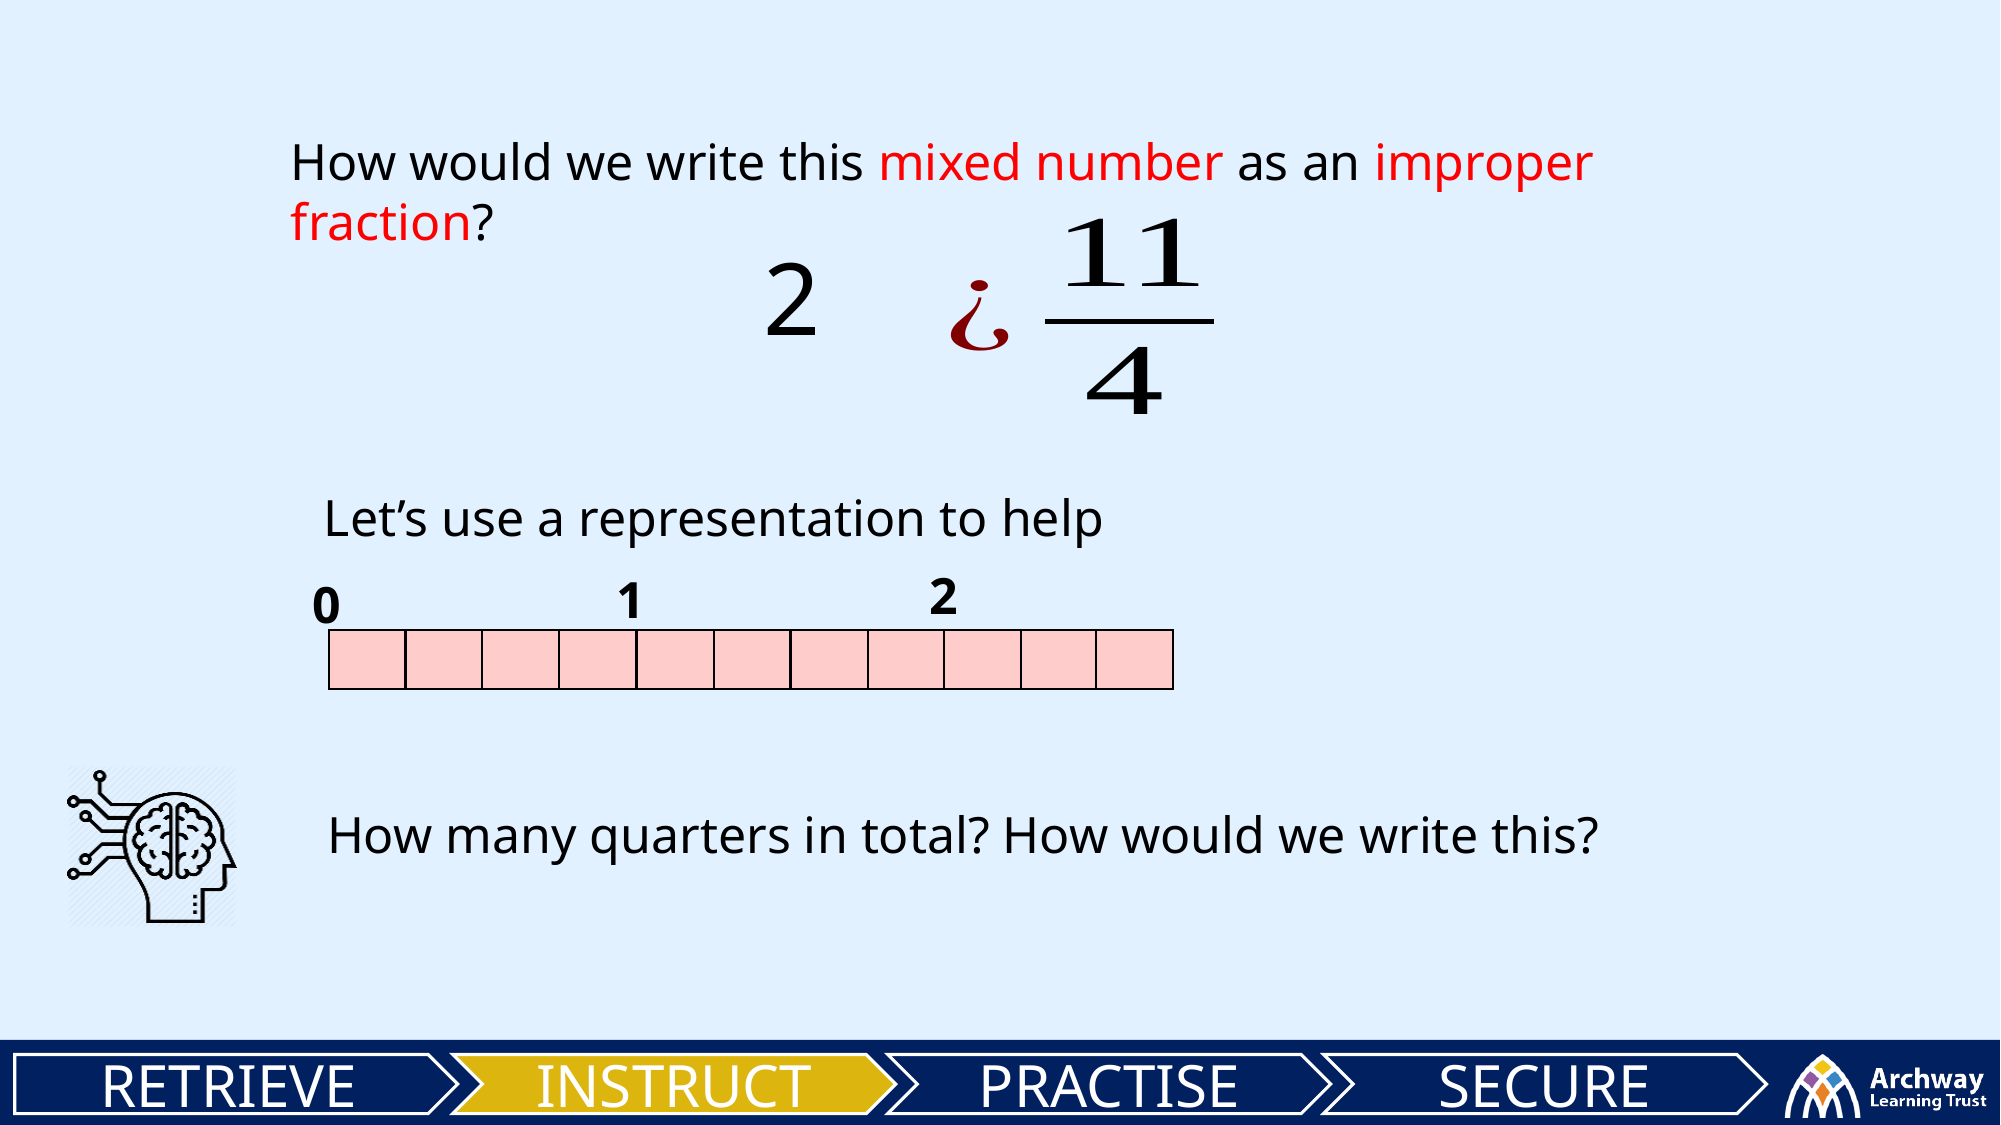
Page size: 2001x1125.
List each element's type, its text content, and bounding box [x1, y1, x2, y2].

text_box [328, 629, 404, 690]
text_box [636, 629, 713, 690]
text_box [790, 629, 869, 690]
text_box How would we write this mixed number as an improper fraction? [276, 122, 1777, 258]
picture [67, 765, 237, 928]
text_box How many quarters in total? How would we write this? [312, 795, 1702, 871]
text_box [869, 629, 943, 690]
text_box [560, 629, 636, 690]
text_box 1 [616, 560, 627, 636]
text_box [1095, 629, 1174, 690]
picture [1783, 1053, 1987, 1118]
text_box [1020, 629, 1095, 690]
text_box Let’s use a representation to help [309, 478, 1699, 554]
text_box [404, 629, 481, 690]
text_box 2 [914, 556, 1017, 632]
text_box [713, 629, 790, 690]
text_box [943, 629, 1020, 690]
text_box [481, 629, 560, 690]
text_box 0 [312, 565, 323, 641]
